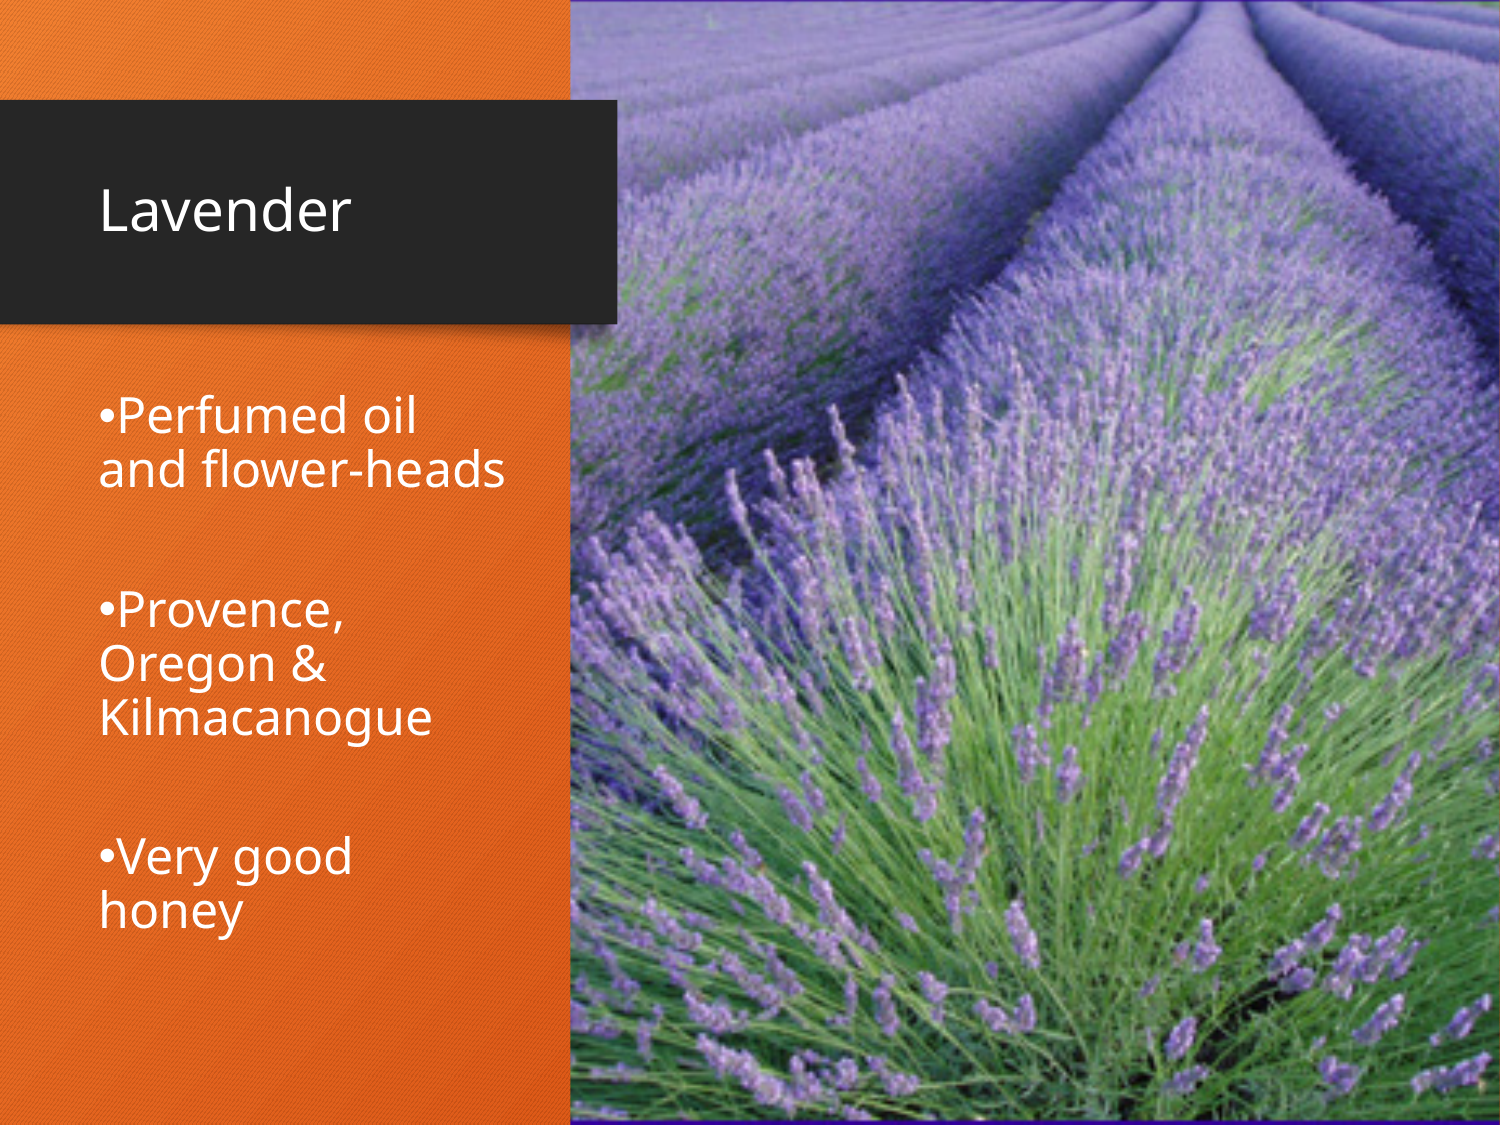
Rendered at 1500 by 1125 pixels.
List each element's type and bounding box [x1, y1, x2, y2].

text_box [0, 357, 570, 1125]
text_box [0, 0, 570, 322]
picture [0, 0, 1500, 1125]
